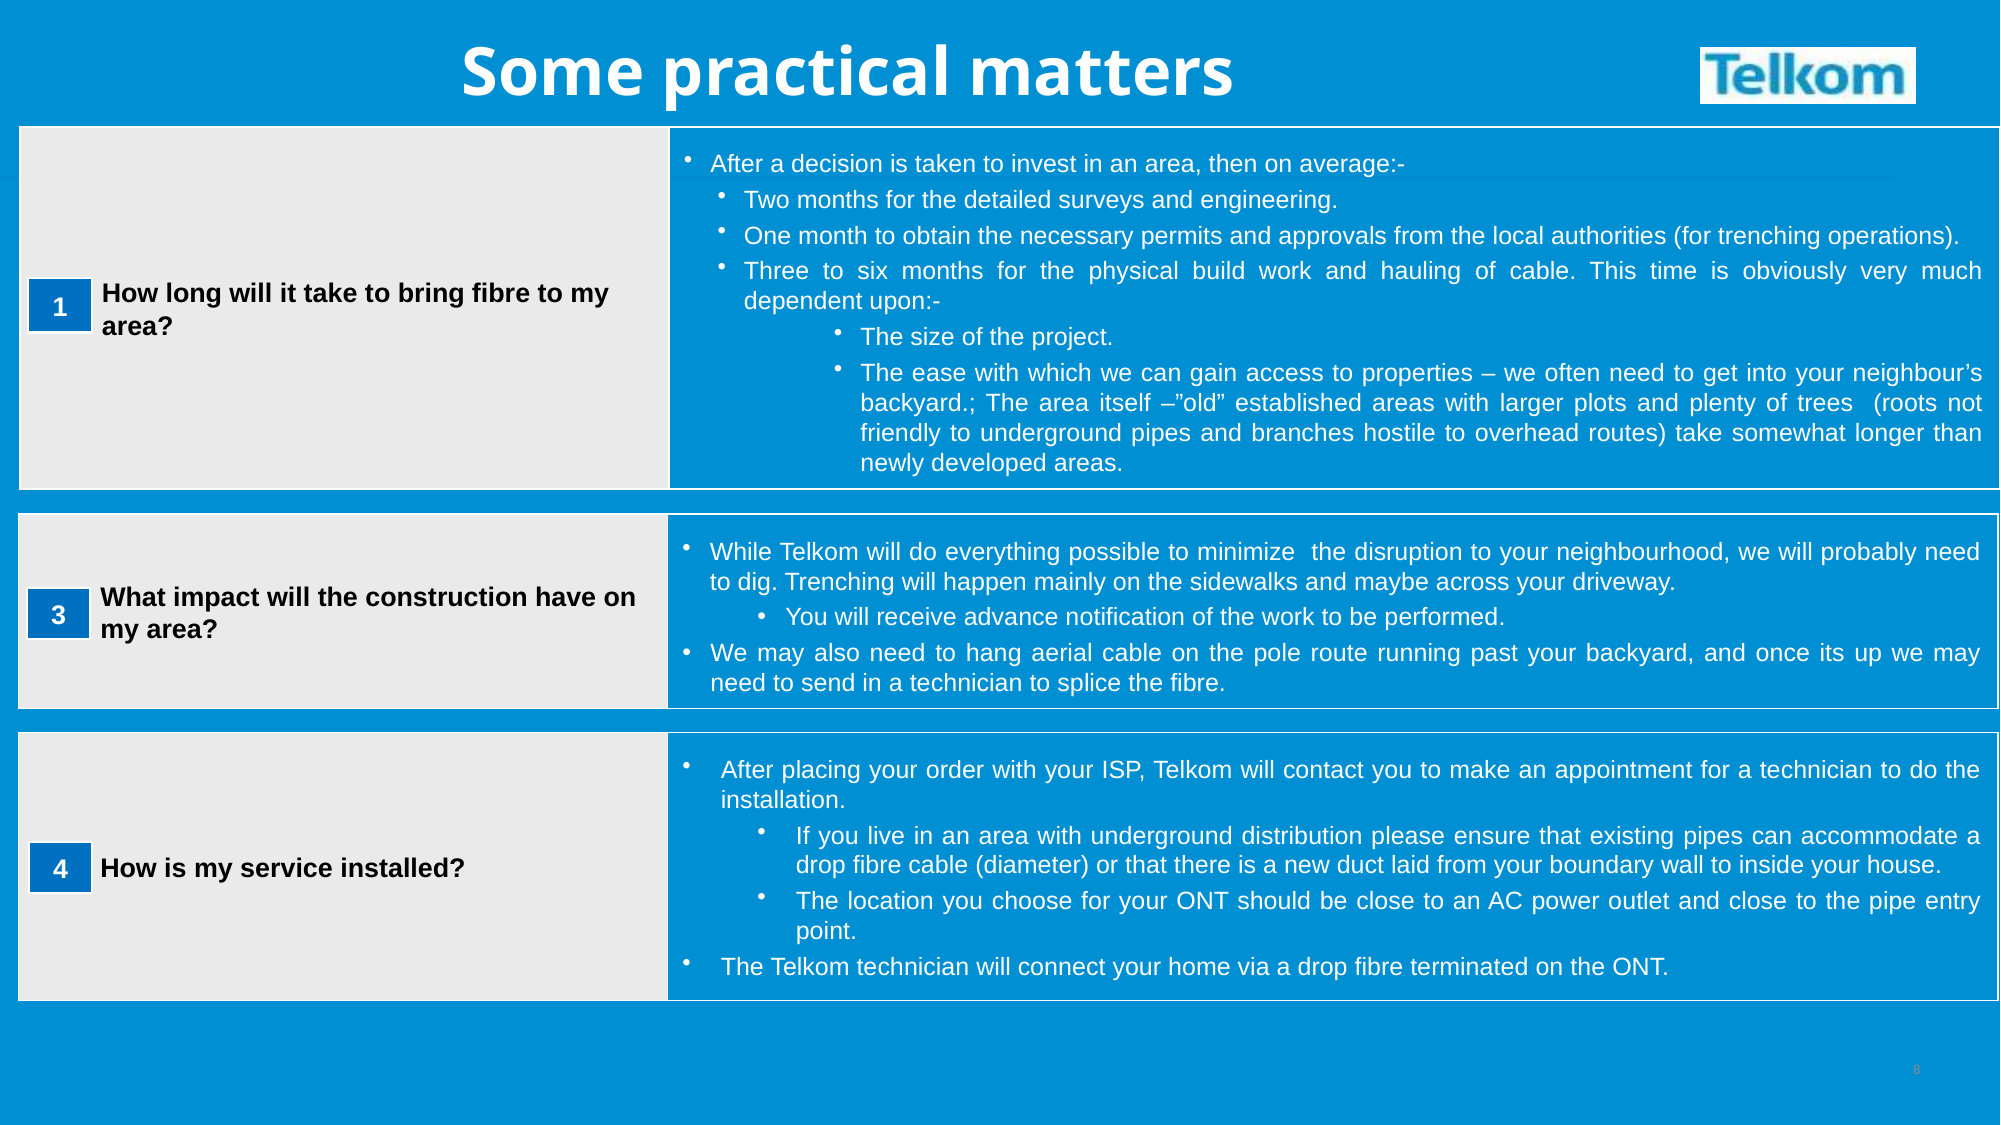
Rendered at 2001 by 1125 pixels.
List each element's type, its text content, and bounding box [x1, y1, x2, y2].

text_box How is my service installed? [18, 732, 668, 1001]
text_box After a decision is taken to invest in an area, then on average:- Two months for the detailed surveys and engineering. One month to obtain the necessary permits and approvals from the local authorities (for trenching operations). Three to six months for the physical build work and hauling of cable. This time is obviously very much dependent upon:- The size of the project. The ease with which we can gain access to properties – we often need to get into your neighbour’s backyard.; The area itself –”old” established areas with larger plots and plenty of trees (roots not friendly to underground pipes and branches hostile to overhead routes) take somewhat longer than newly developed areas. [670, 126, 2000, 490]
picture [1701, 48, 1915, 103]
text_box What impact will the construction have on my area? [18, 514, 668, 709]
text_box 1 [28, 278, 92, 333]
text_box 4 [28, 842, 93, 893]
text_box After placing your order with your ISP, Telkom will contact you to make an appointment for a technician to do the installation. If you live in an area with underground distribution please ensure that existing pipes can accommodate a drop fibre cable (diameter) or that there is a new duct laid from your boundary wall to inside your house. The location you choose for your ONT should be close to an AC power outlet and close to the pipe entry point. The Telkom technician will connect your home via a drop fibre terminated on the ONT. [668, 732, 1999, 1001]
text_box While Telkom will do everything possible to minimize the disruption to your neighbourhood, we will probably need to dig. Trenching will happen mainly on the sidewalks and maybe across your driveway. You will receive advance notification of the work to be performed. We may also need to hang aerial cable on the pole route running past your backyard, and once its up we may need to send in a technician to splice the fibre. [668, 514, 1999, 709]
title Some practical matters [0, 0, 1698, 110]
text_box How long will it take to bring fibre to my area? [20, 126, 670, 490]
text_box 3 [26, 588, 91, 639]
